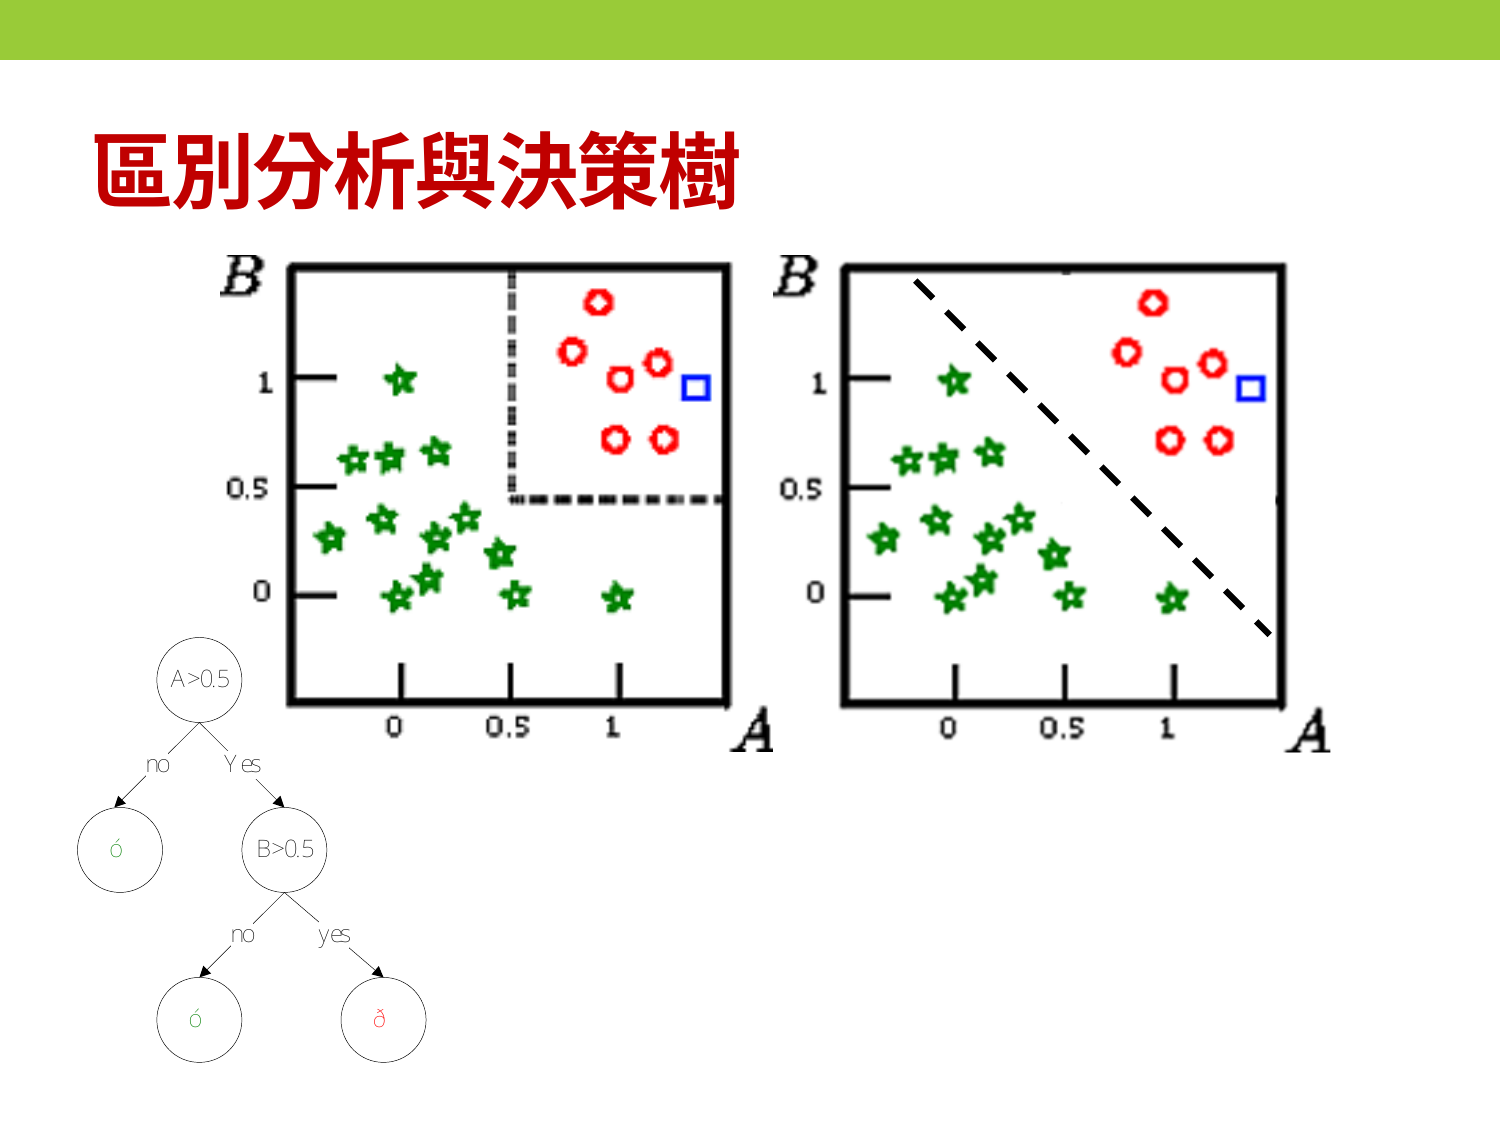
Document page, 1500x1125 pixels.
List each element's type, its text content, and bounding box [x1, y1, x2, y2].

picture [74, 255, 1365, 1066]
title 區別分析與決策樹 [75, 87, 1425, 250]
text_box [915, 280, 1270, 636]
